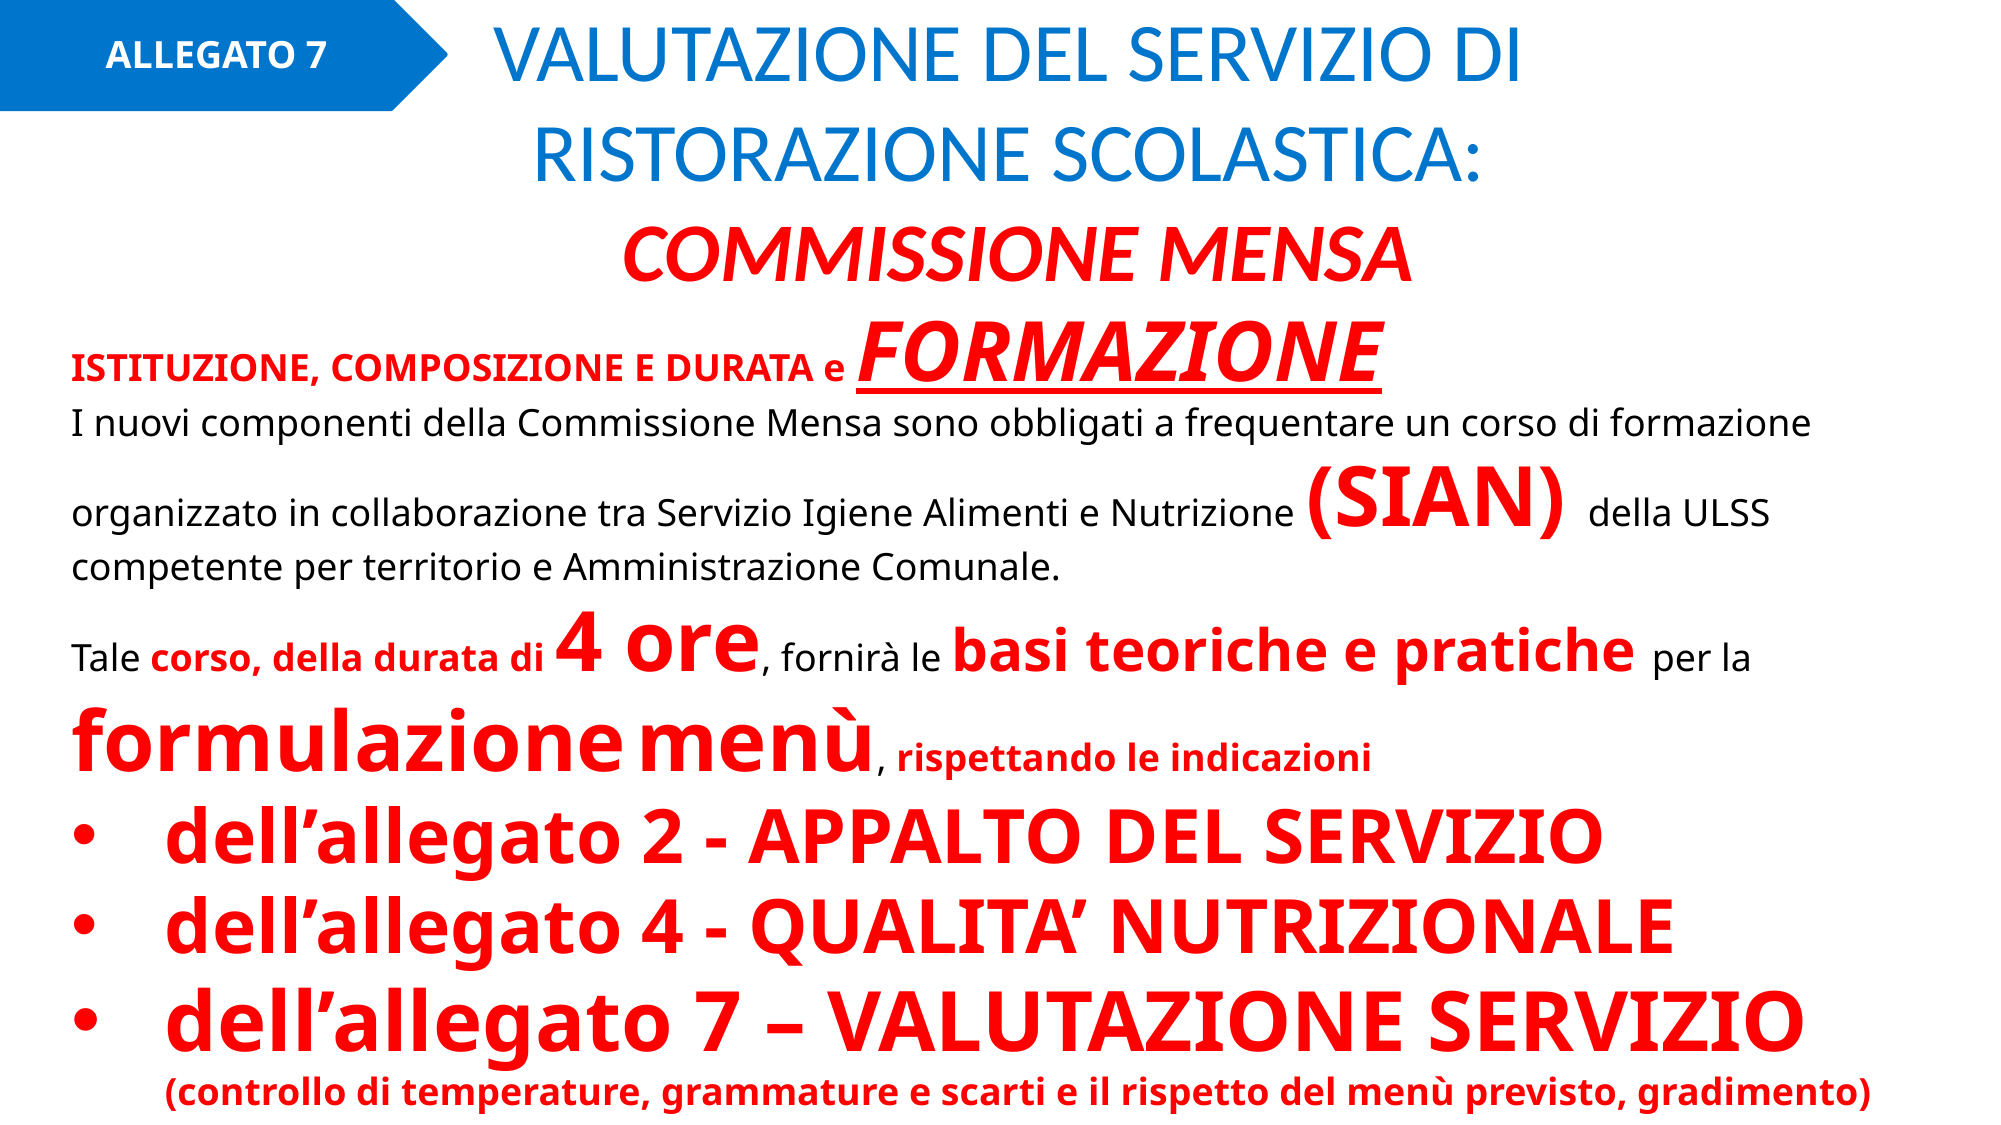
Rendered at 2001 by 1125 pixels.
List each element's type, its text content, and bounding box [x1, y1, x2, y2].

title VALUTAZIONE DEL SERVIZIO DI RISTORAZIONE SCOLASTICA: COMMISSIONE MENSA [118, 54, 1919, 243]
text_box [0, 0, 448, 112]
text_box ALLEGATO 7 [90, 24, 409, 84]
text_box ISTITUZIONE, COMPOSIZIONE E DURATA e FORMAZIONE I nuovi componenti della Commissione Mensa sono obbligati a frequentare un corso di formazione organizzato in collaborazione tra Servizio Igiene Alimenti e Nutrizione (SIAN) della ULSS competente per territorio e Amministrazione Comunale. Tale corso, della durata di 4 ore, fornirà le basi teoriche e pratiche per la formulazione menù, rispettando le indicazioni dell’allegato 2 - APPALTO DEL SERVIZIO dell’allegato 4 - QUALITA’ NUTRIZIONALE dell’allegato 7 – VALUTAZIONE SERVIZIO (controllo di temperature, grammature e scarti e il rispetto del menù previsto, gradimento) [56, 291, 1948, 1121]
